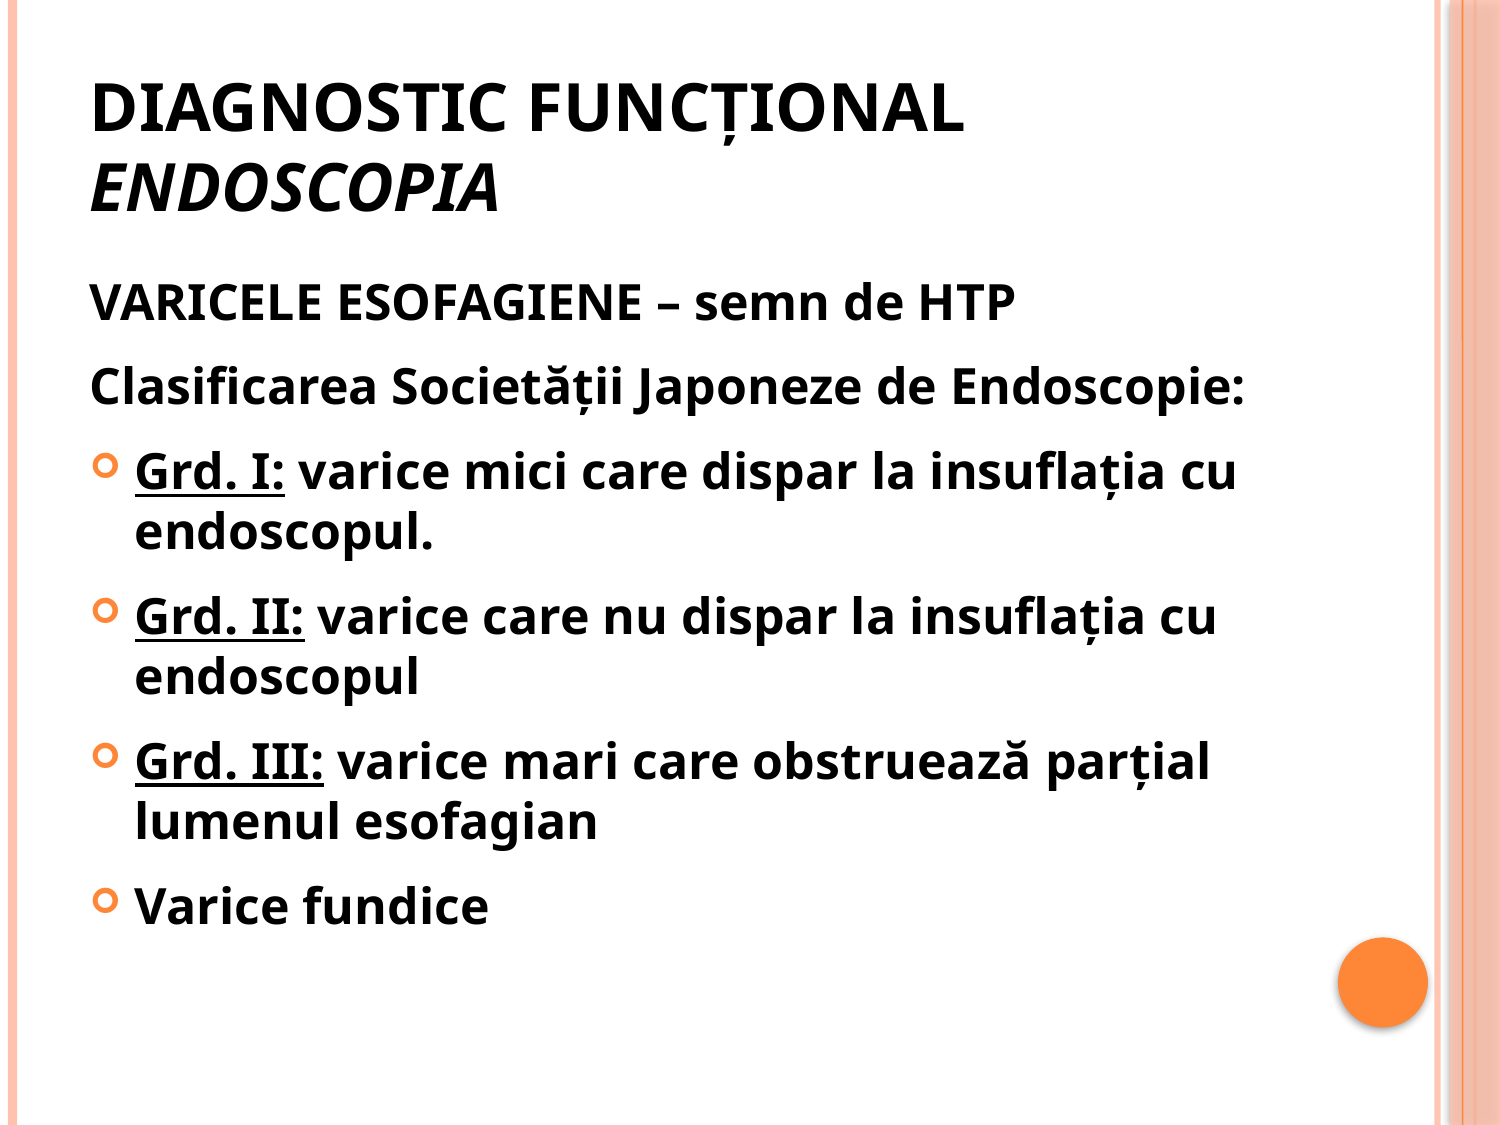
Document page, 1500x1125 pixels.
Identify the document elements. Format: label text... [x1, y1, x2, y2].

title Diagnostic funcţional ENDOSCOPIA [75, 45, 1300, 233]
list VARICELE ESOFAGIENE – semn de HTP Clasificarea Societăţii Japoneze de Endoscopie: Grd. I: varice mici care dispar la insuflaţia cu endoscopul. Grd. II: varice care nu dispar la insuflaţia cu endoscopul Grd. III: varice mari care obstruează parţial lumenul esofagian Varice fundice [75, 262, 1400, 1062]
